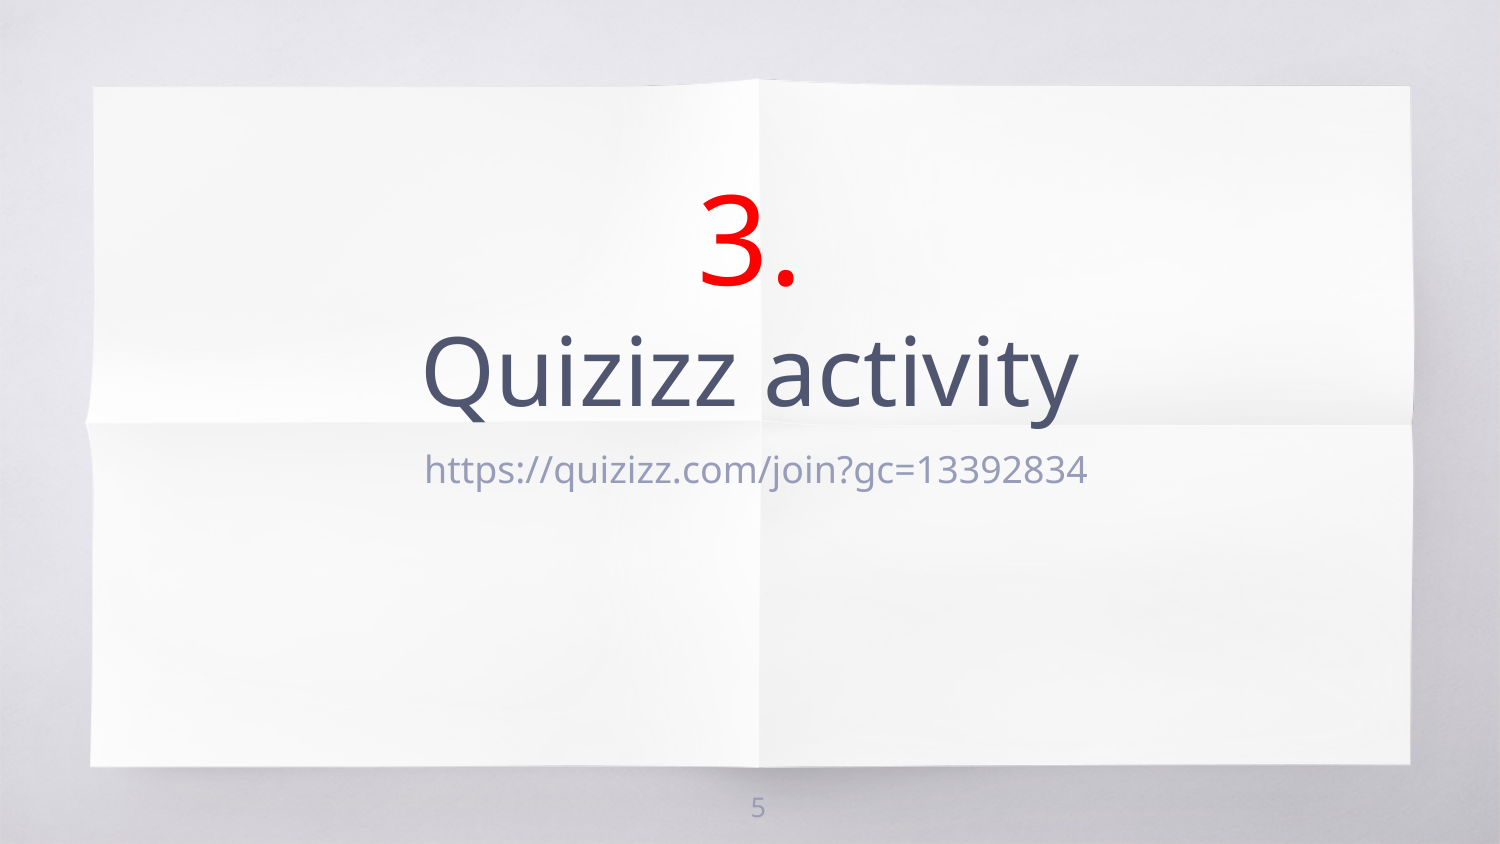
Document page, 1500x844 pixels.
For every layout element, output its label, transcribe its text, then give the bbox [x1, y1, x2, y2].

picture [0, 0, 1500, 844]
slide_number 5 [713, 775, 804, 825]
subtitle https://quizizz.com/join?gc=13392834 [270, 431, 1230, 561]
title 3. Quizizz activity [270, 250, 1230, 431]
